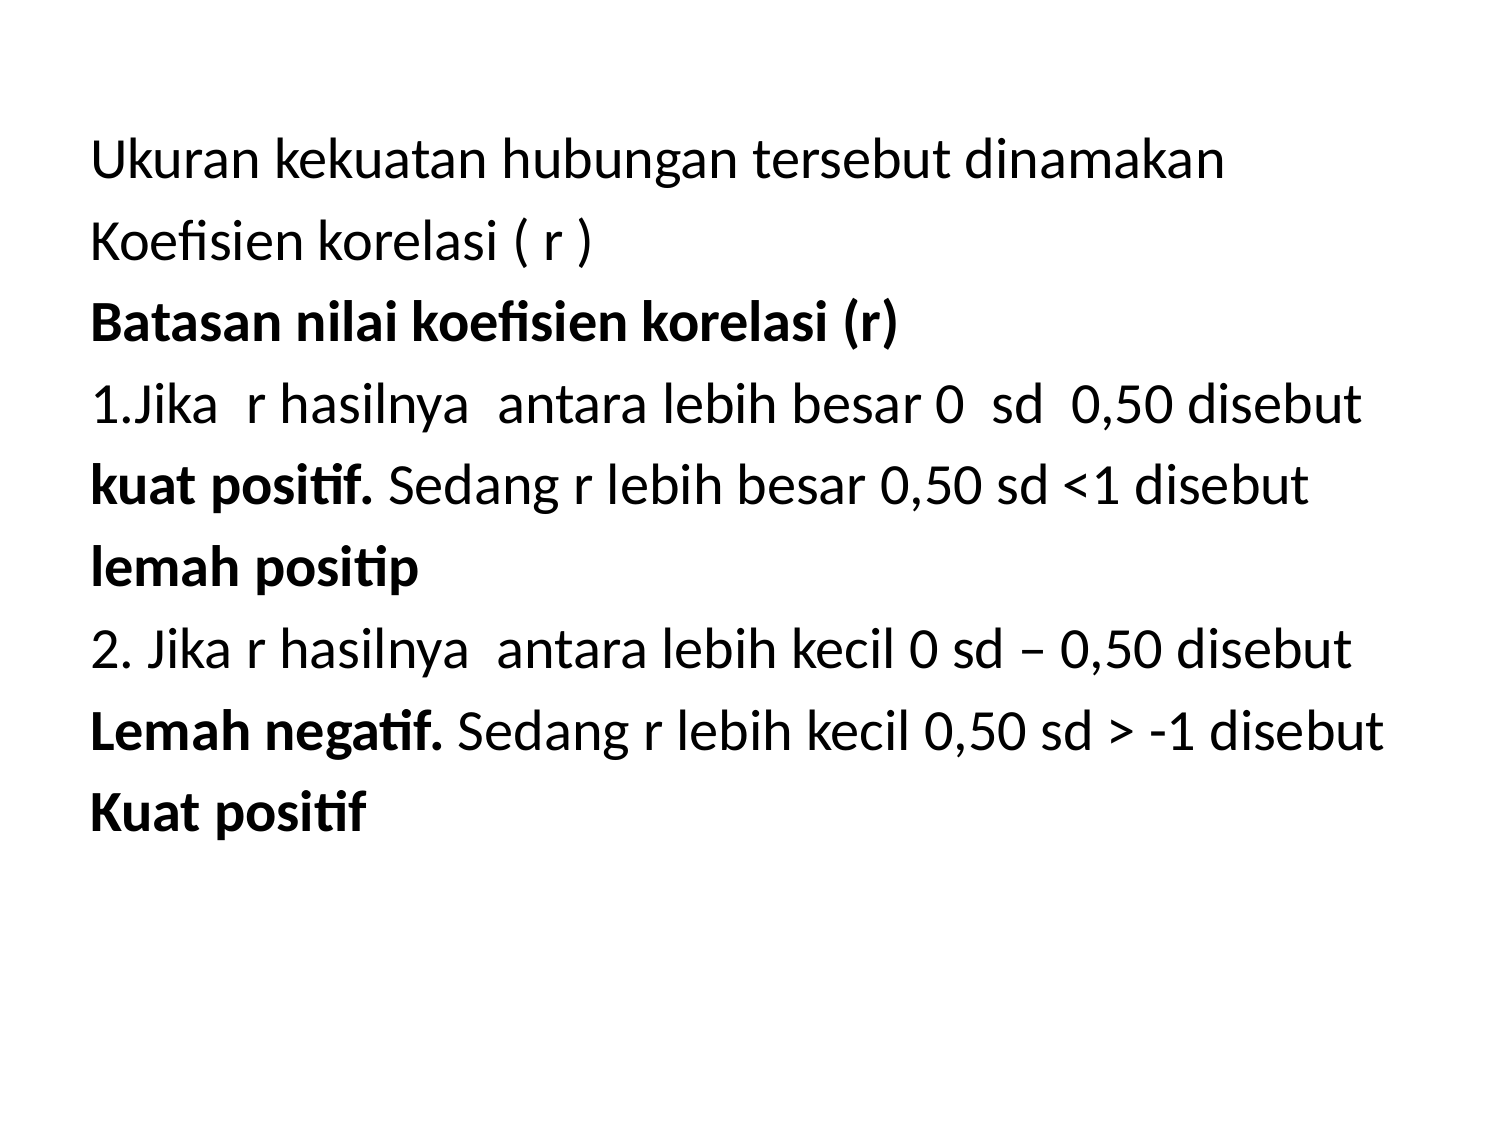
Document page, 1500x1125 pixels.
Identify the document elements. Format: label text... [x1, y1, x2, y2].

list Ukuran kekuatan hubungan tersebut dinamakan Koefisien korelasi ( r ) Batasan nilai koefisien korelasi (r) 1.Jika r hasilnya antara lebih besar 0 sd 0,50 disebut kuat positif. Sedang r lebih besar 0,50 sd <1 disebut lemah positip 2. Jika r hasilnya antara lebih kecil 0 sd – 0,50 disebut Lemah negatif. Sedang r lebih kecil 0,50 sd > -1 disebut Kuat positif [75, 112, 1425, 1005]
